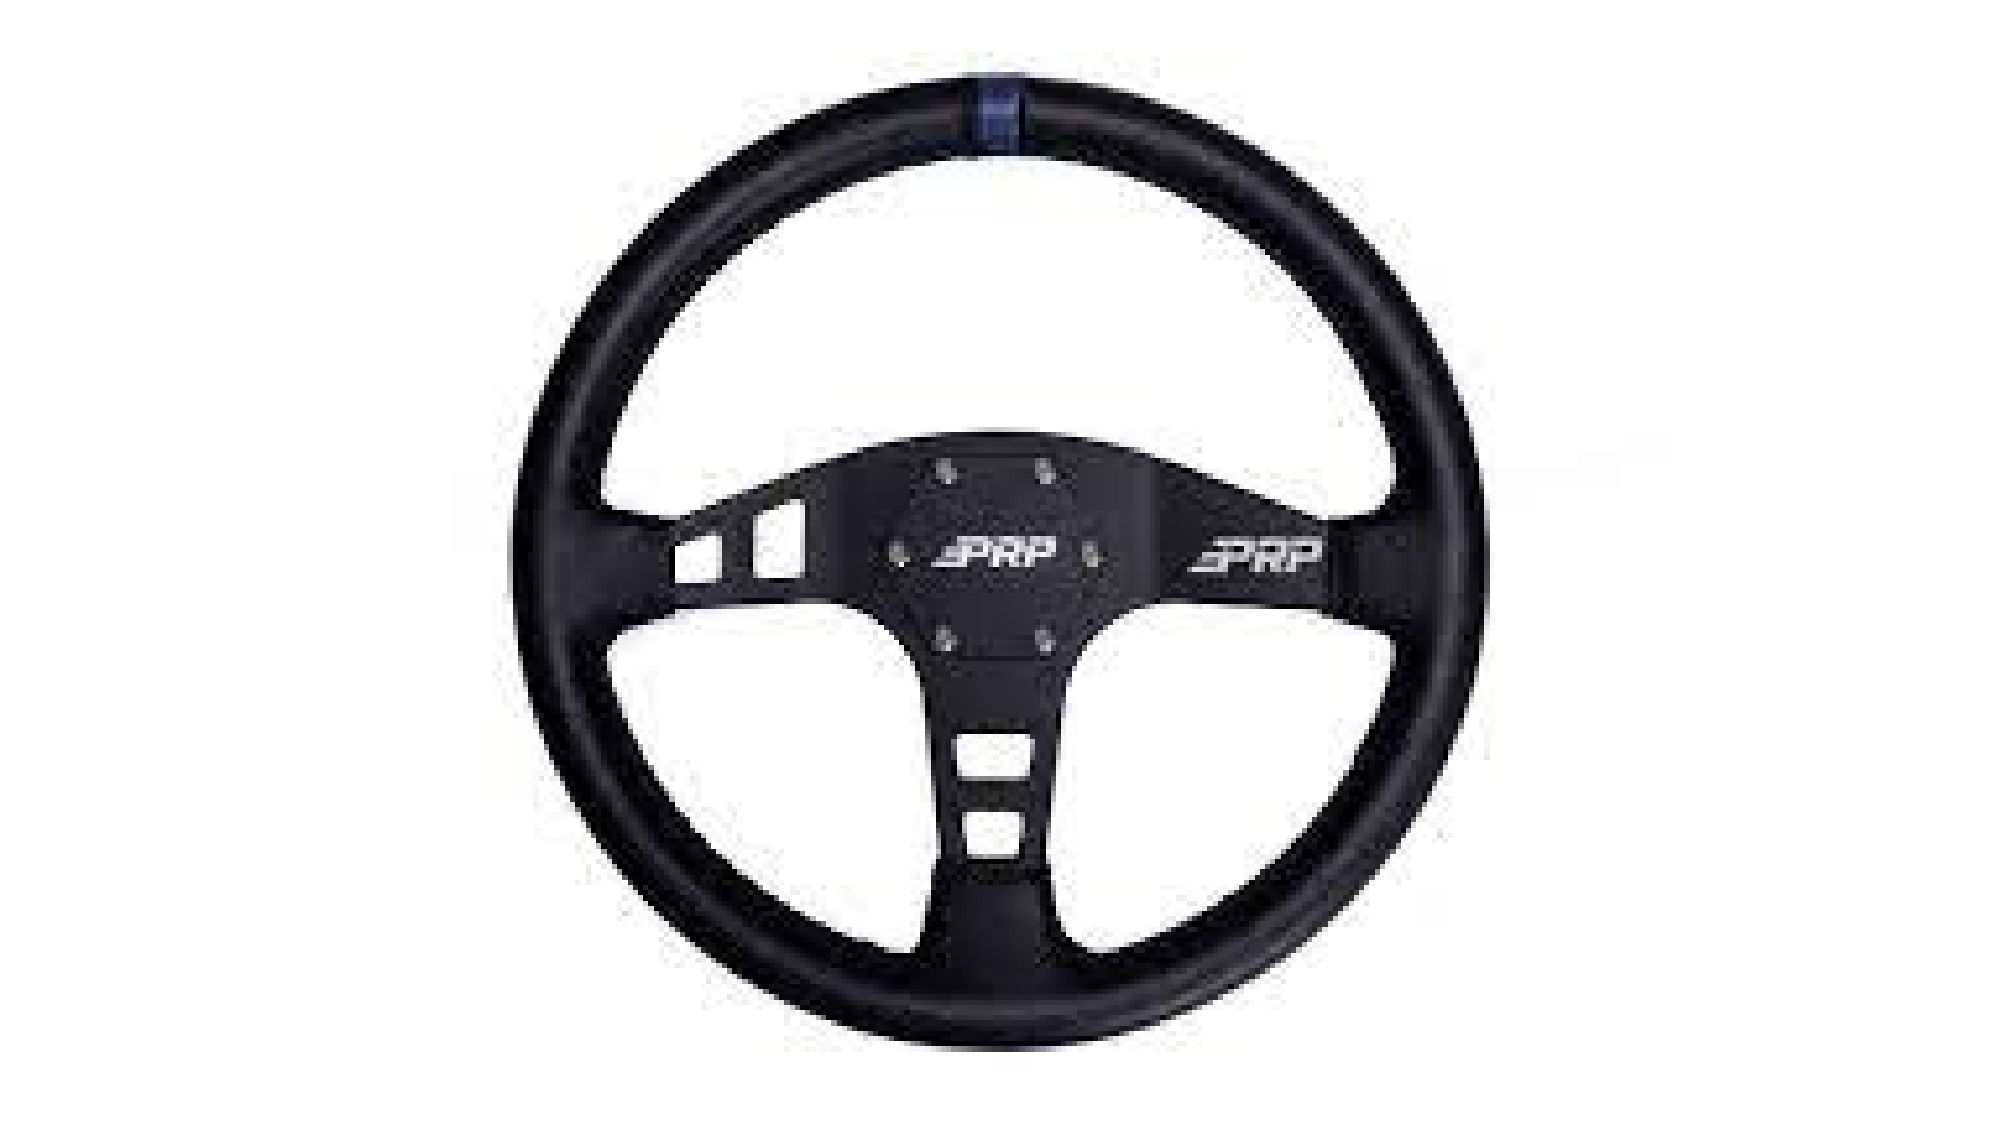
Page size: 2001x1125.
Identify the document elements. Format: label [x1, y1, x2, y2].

picture [325, 52, 1673, 1073]
